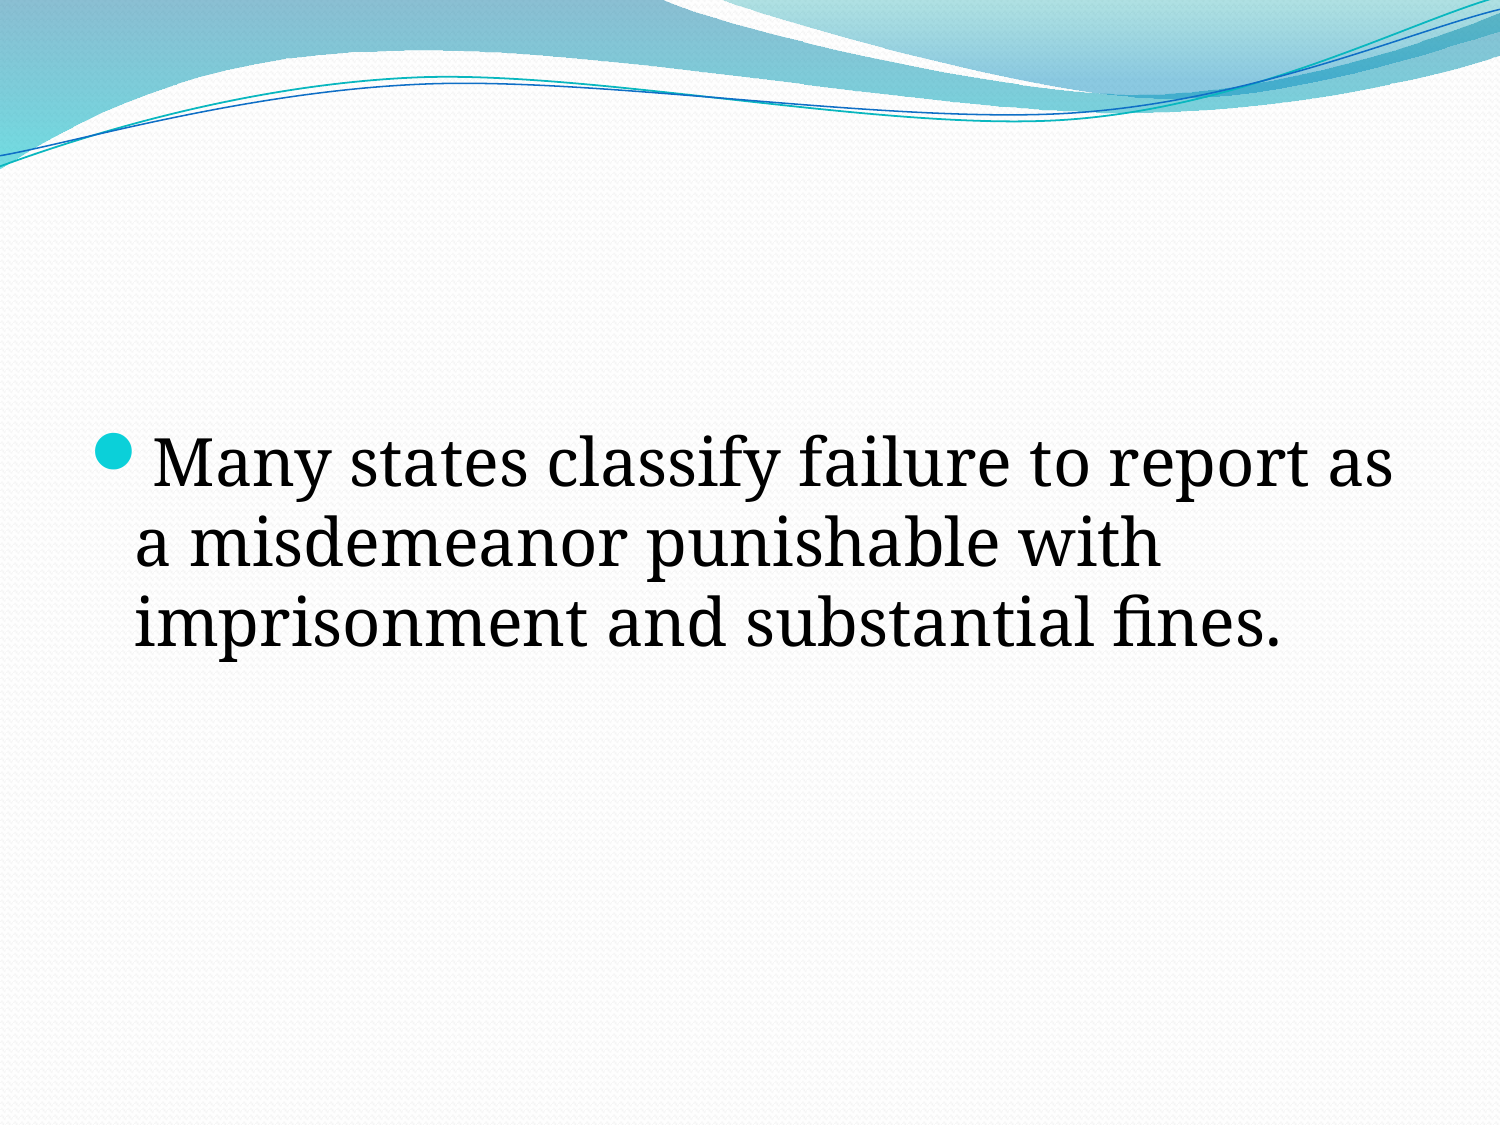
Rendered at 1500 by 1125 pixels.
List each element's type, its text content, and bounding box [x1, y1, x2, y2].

list Many states classify failure to report as a misdemeanor punishable with imprisonment and substantial fines. [75, 412, 1425, 1038]
